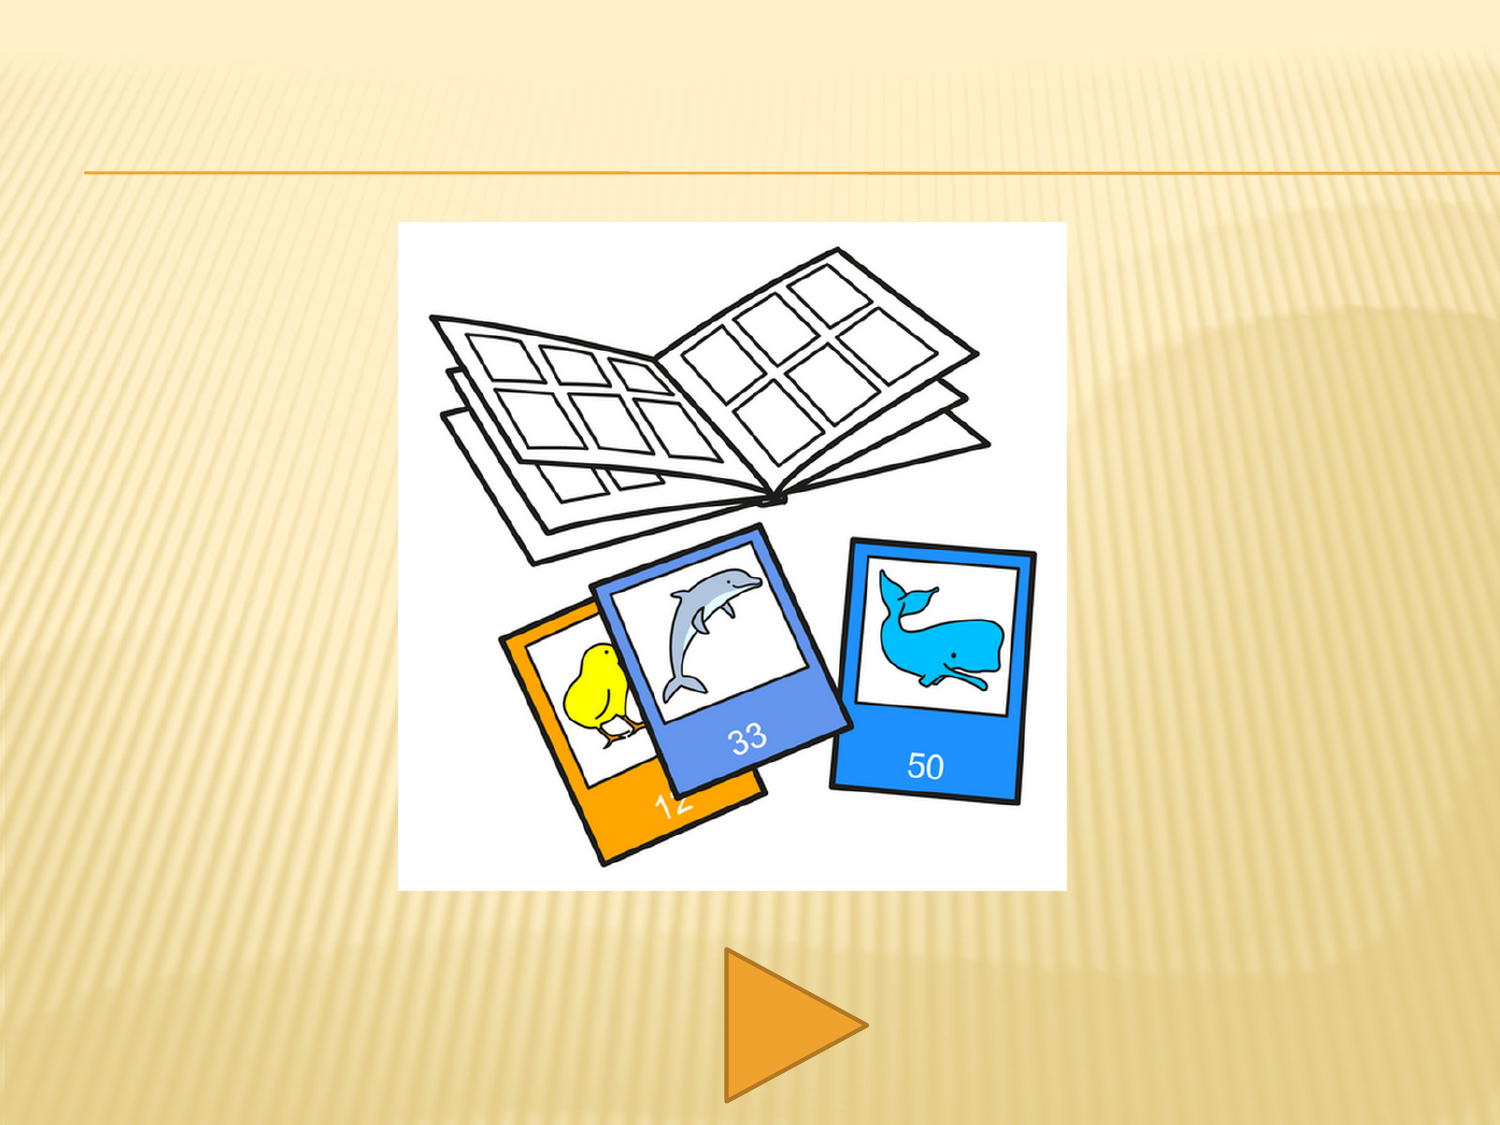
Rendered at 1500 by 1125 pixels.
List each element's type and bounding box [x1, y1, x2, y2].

list [398, 222, 1067, 891]
text_box [724, 947, 870, 1104]
